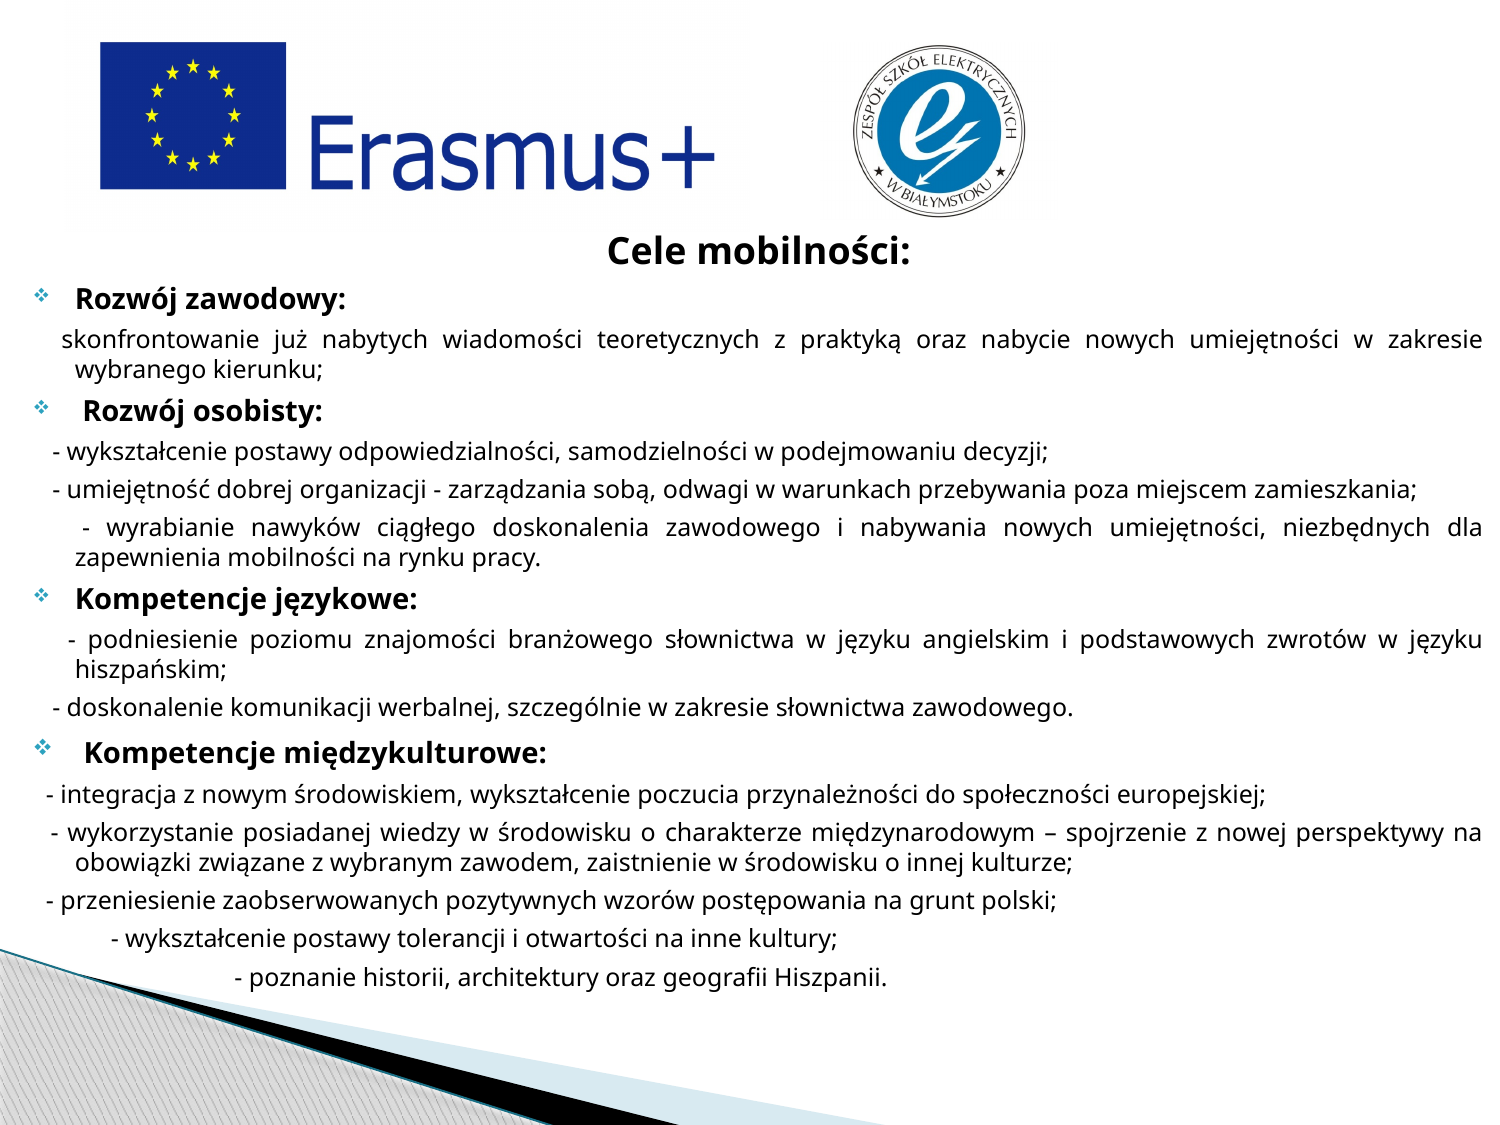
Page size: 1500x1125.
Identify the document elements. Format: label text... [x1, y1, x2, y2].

list Cele mobilności: Rozwój zawodowy: skonfrontowanie już nabytych wiadomości teoretycznych z praktyką oraz nabycie nowych umiejętności w zakresie wybranego kierunku; Rozwój osobisty: - wykształcenie postawy odpowiedzialności, samodzielności w podejmowaniu decyzji; - umiejętność dobrej organizacji - zarządzania sobą, odwagi w warunkach przebywania poza miejscem zamieszkania; - wyrabianie nawyków ciągłego doskonalenia zawodowego i nabywania nowych umiejętności, niezbędnych dla zapewnienia mobilności na rynku pracy. Kompetencje językowe: - podniesienie poziomu znajomości branżowego słownictwa w języku angielskim i podstawowych zwrotów w języku hiszpańskim; - doskonalenie komunikacji werbalnej, szczególnie w zakresie słownictwa zawodowego. Kompetencje międzykulturowe: - integracja z nowym środowiskiem, wykształcenie poczucia przynależności do społeczności europejskiej; - wykorzystanie posiadanej wiedzy w środowisku o charakterze międzynarodowym – spojrzenie z nowej perspektywy na obowiązki związane z wybranym zawodem, zaistnienie w środowisku o innej kulturze; - przeniesienie zaobserwowanych pozytywnych wzorów postępowania na grunt polski; - wykształcenie postawy tolerancji i otwartości na inne kultury; - poznanie historii, architektury oraz geografii Hiszpanii. [0, 219, 1500, 1024]
picture [64, 0, 751, 232]
picture [820, 42, 1058, 221]
